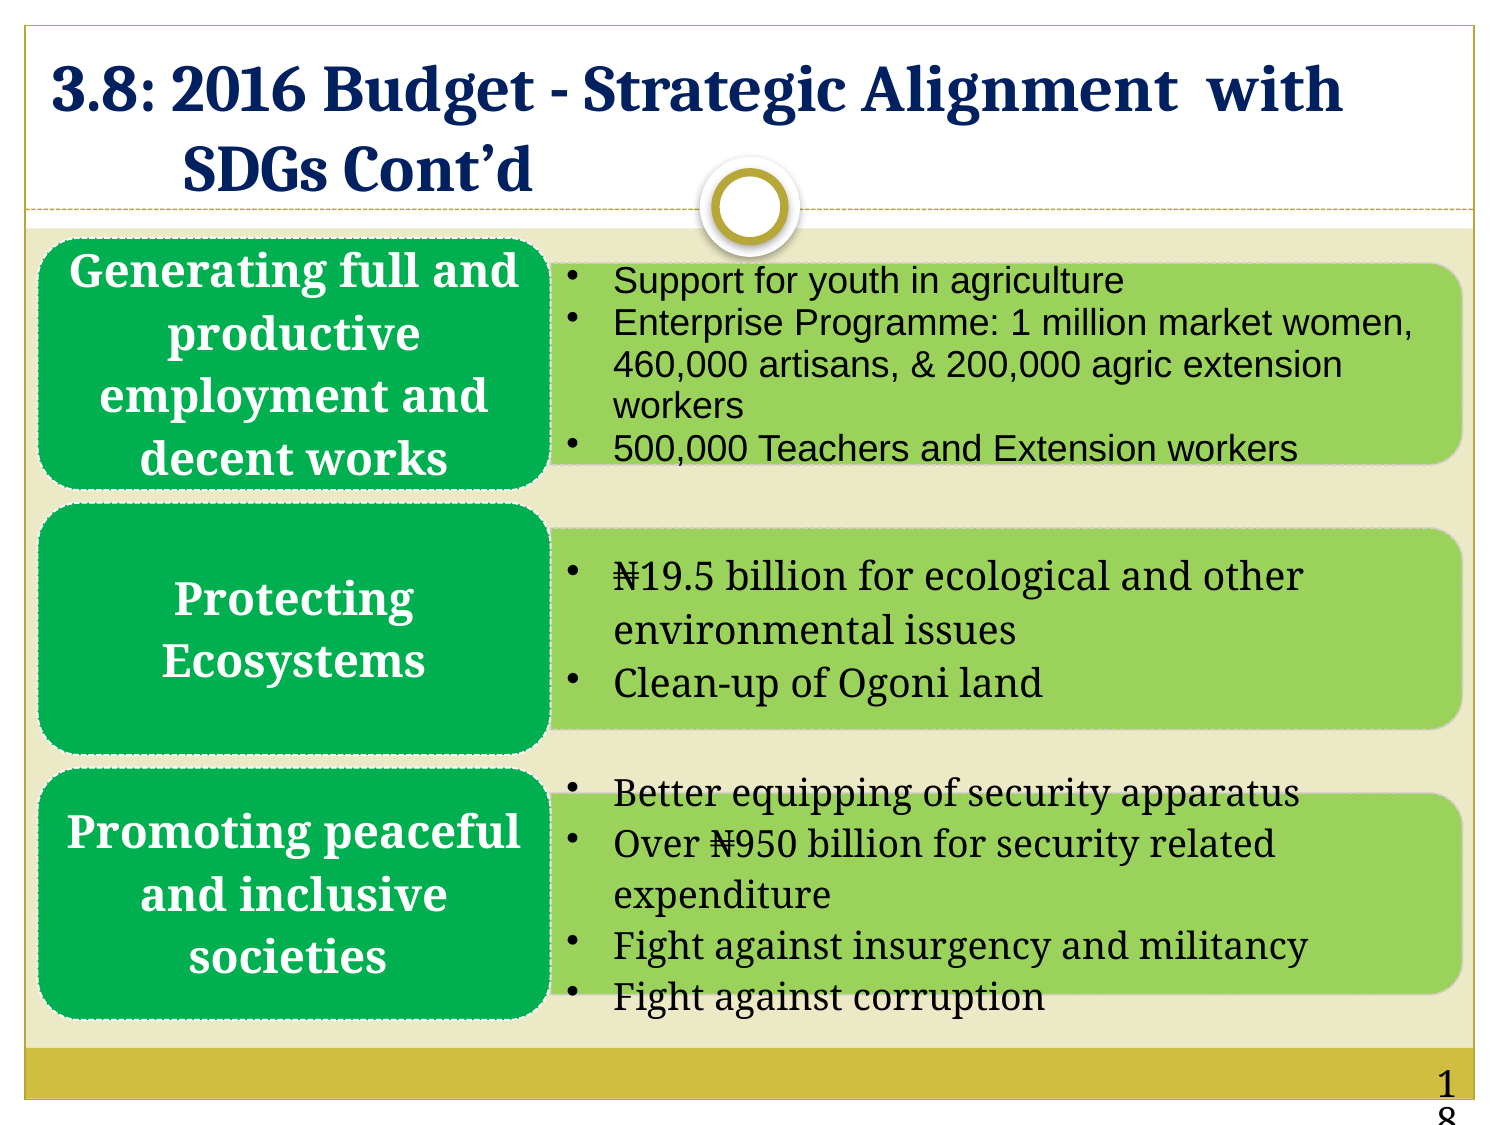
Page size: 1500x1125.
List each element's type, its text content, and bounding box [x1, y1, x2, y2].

title 3.8: 2016 Budget - Strategic Alignment with SDGs Cont’d [37, 32, 1450, 213]
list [37, 237, 1463, 1021]
slide_number 18 [1421, 1052, 1475, 1100]
